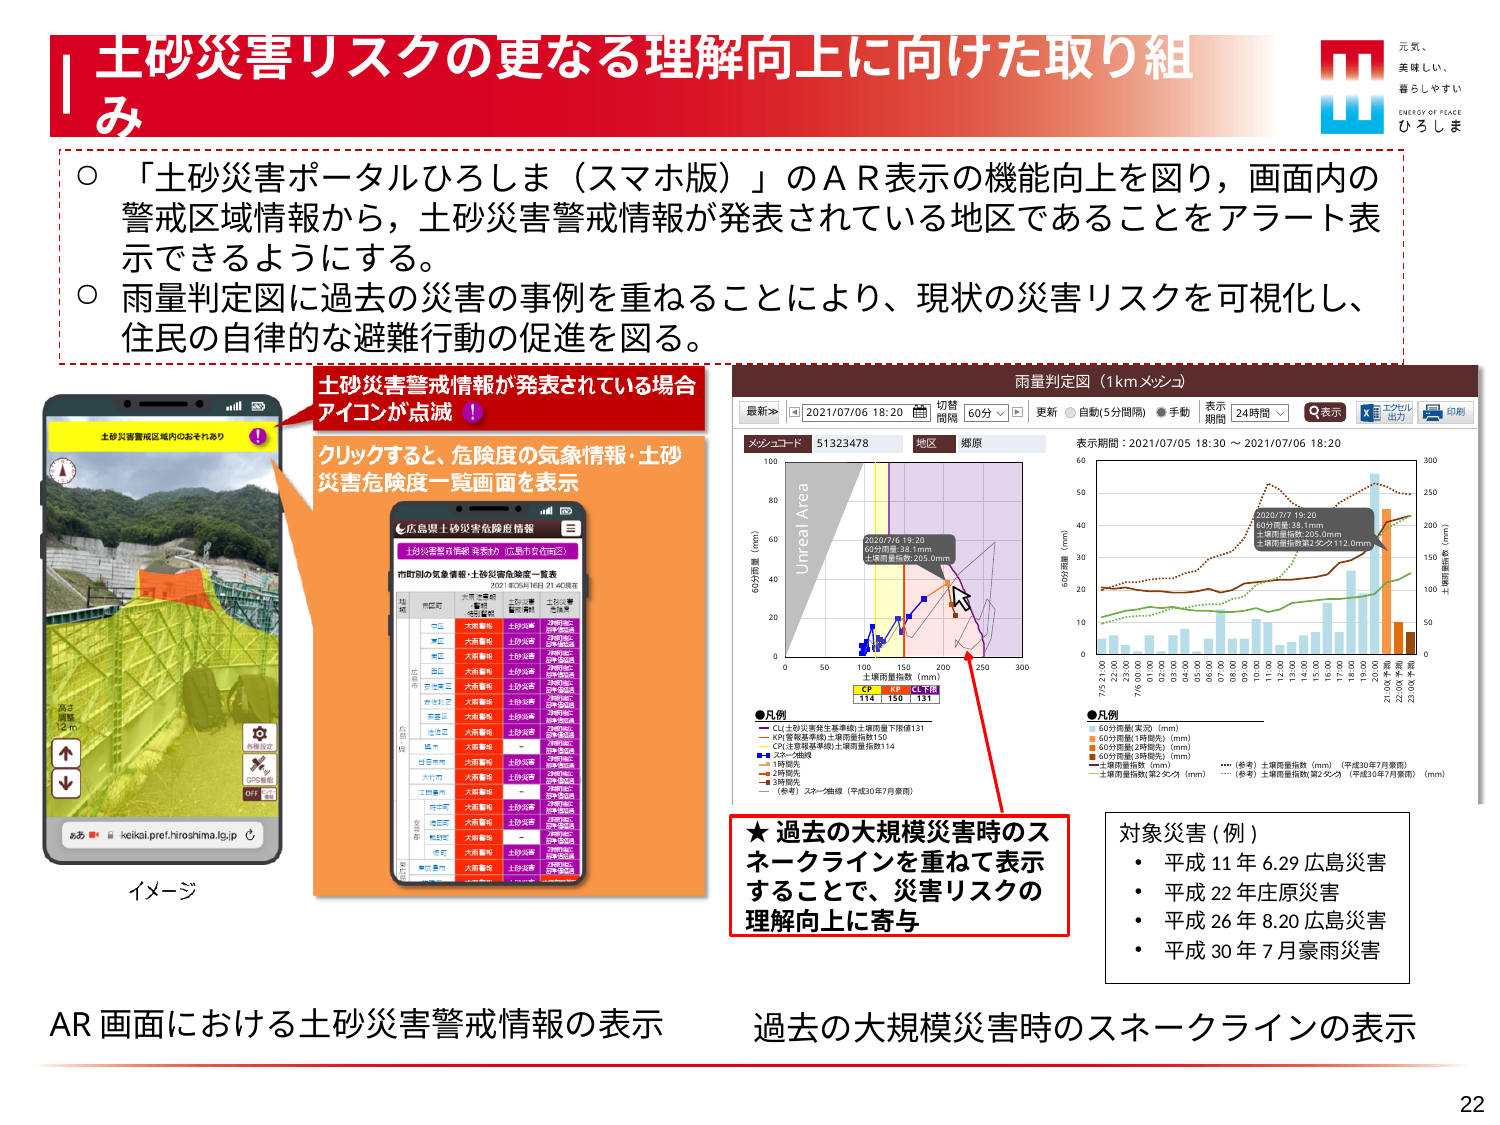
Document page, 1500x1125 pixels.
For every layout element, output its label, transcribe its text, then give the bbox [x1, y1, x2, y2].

text_box 21 [1440, 1082, 1500, 1125]
text_box ★過去の大規模災害時のスネークラインを重ねて表示することで、災害リスクの理解向上に寄与 [730, 816, 1069, 936]
picture [31, 1058, 1469, 1067]
list 土砂災害リスクの更なる理解向上に向けた取り組み [79, 38, 1247, 133]
picture [40, 361, 718, 917]
text_box 対象災害(例) 平成11年6.29広島災害 平成22年庄原災害 平成26年8.20広島災害 平成30年7月豪雨災害 [1105, 812, 1410, 984]
text_box 過去の大規模災害時のスネークラインの表示 [687, 1000, 1485, 1055]
picture [49, 35, 1279, 137]
text_box 「土砂災害ポータルひろしま（スマホ版）」のＡＲ表示の機能向上を図り，画面内の警戒区域情報から，土砂災害警戒情報が発表されている地区であることをアラート表示できるようにする。 雨量判定図に過去の災害の事例を重ねることにより、現状の災害リスクを可視化し、住民の自律的な避難行動の促進を図る。 [59, 149, 1404, 365]
picture [728, 361, 1489, 805]
text_box AR画面における土砂災害警戒情報の表示 [0, 996, 756, 1051]
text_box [966, 650, 1003, 813]
